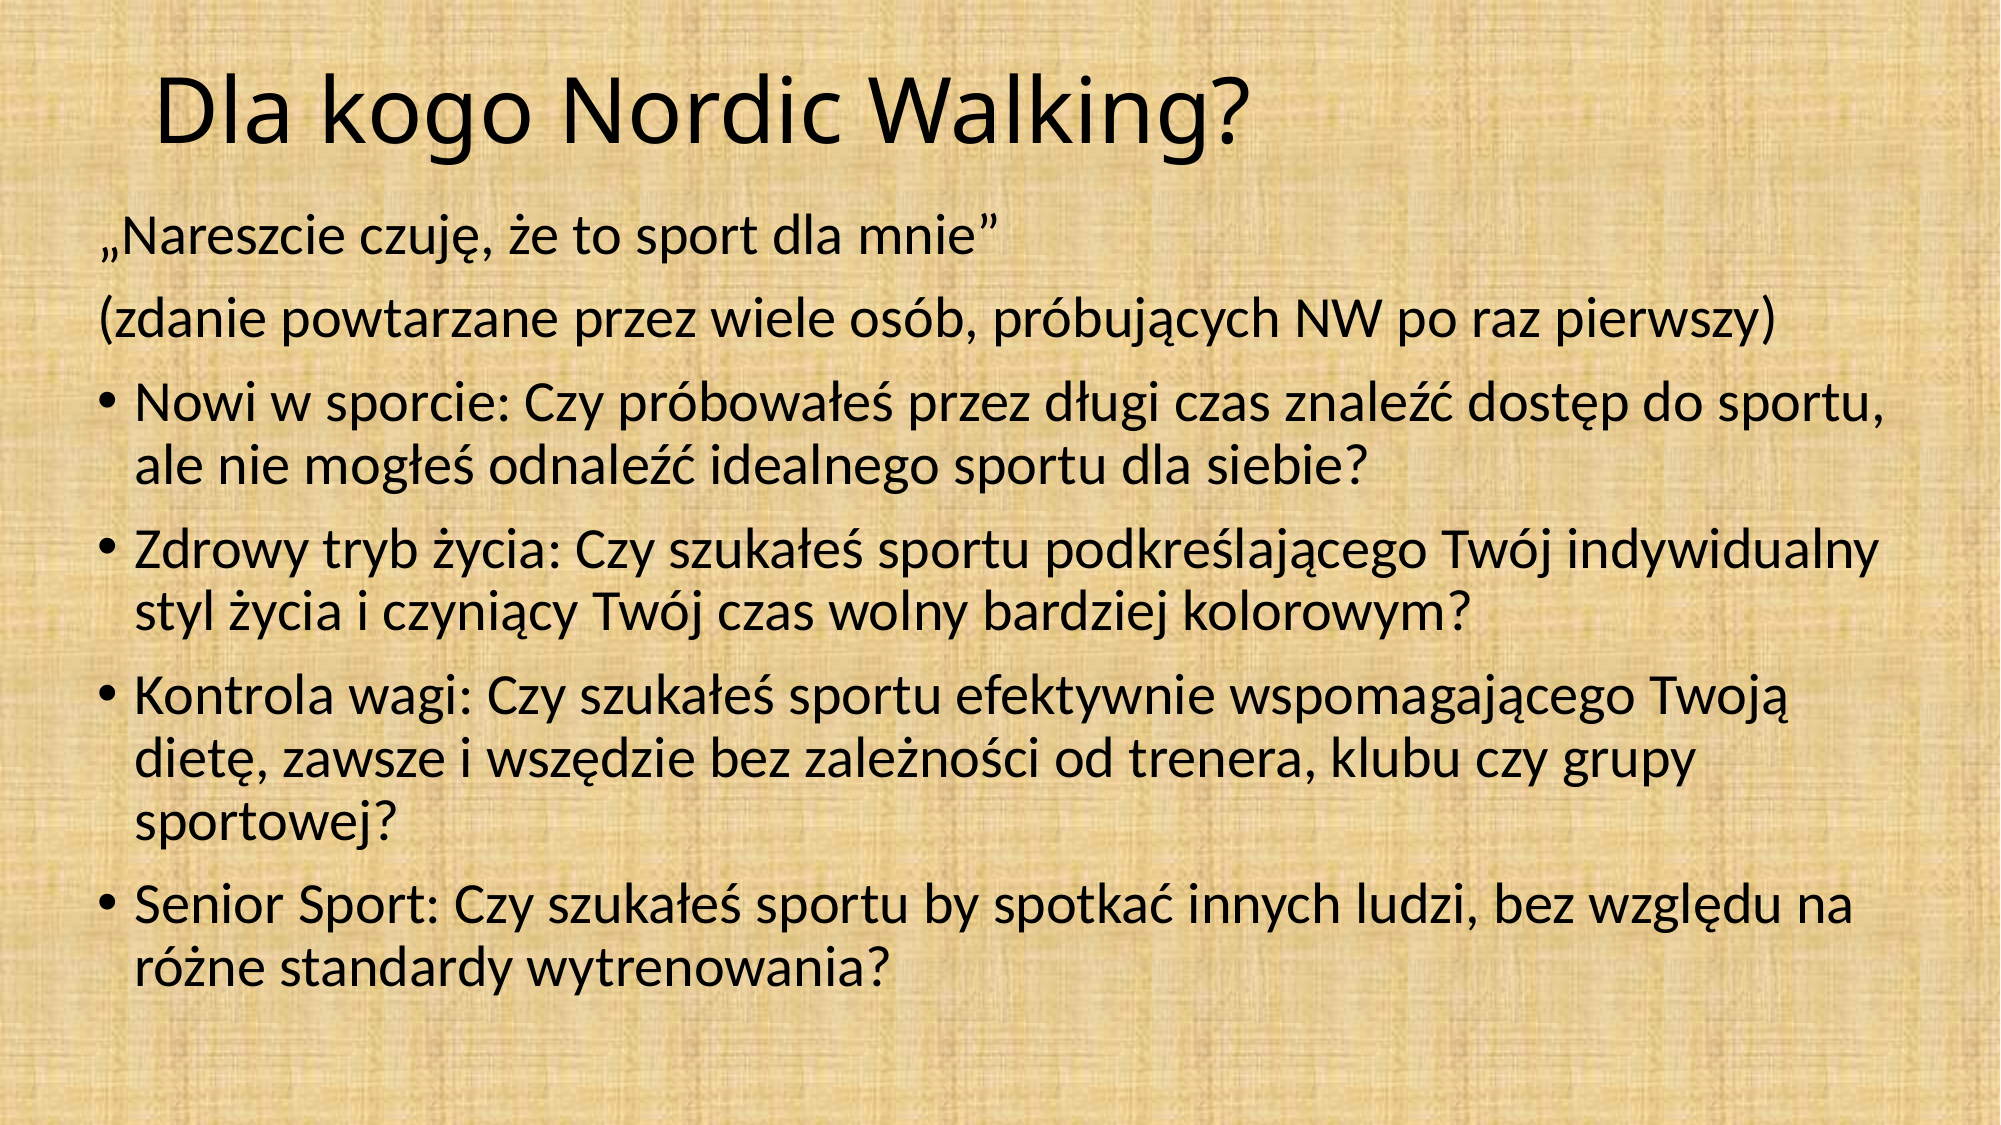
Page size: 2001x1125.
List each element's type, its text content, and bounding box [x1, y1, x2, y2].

list „Nareszcie czuję, że to sport dla mnie” (zdanie powtarzane przez wiele osób, próbujących NW po raz pierwszy) Nowi w sporcie: Czy próbowałeś przez długi czas znaleźć dostęp do sportu, ale nie mogłeś odnaleźć idealnego sportu dla siebie? Zdrowy tryb życia: Czy szukałeś sportu podkreślającego Twój indywidualny styl życia i czyniący Twój czas wolny bardziej kolorowym? Kontrola wagi: Czy szukałeś sportu efektywnie wspomagającego Twoją dietę, zawsze i wszędzie bez zależności od trenera, klubu czy grupy sportowej? Senior Sport: Czy szukałeś sportu by spotkać innych ludzi, bez względu na różne standardy wytrenowania? [82, 196, 1915, 1061]
picture [0, 0, 2001, 1125]
title Dla kogo Nordic Walking? [137, 59, 1863, 196]
